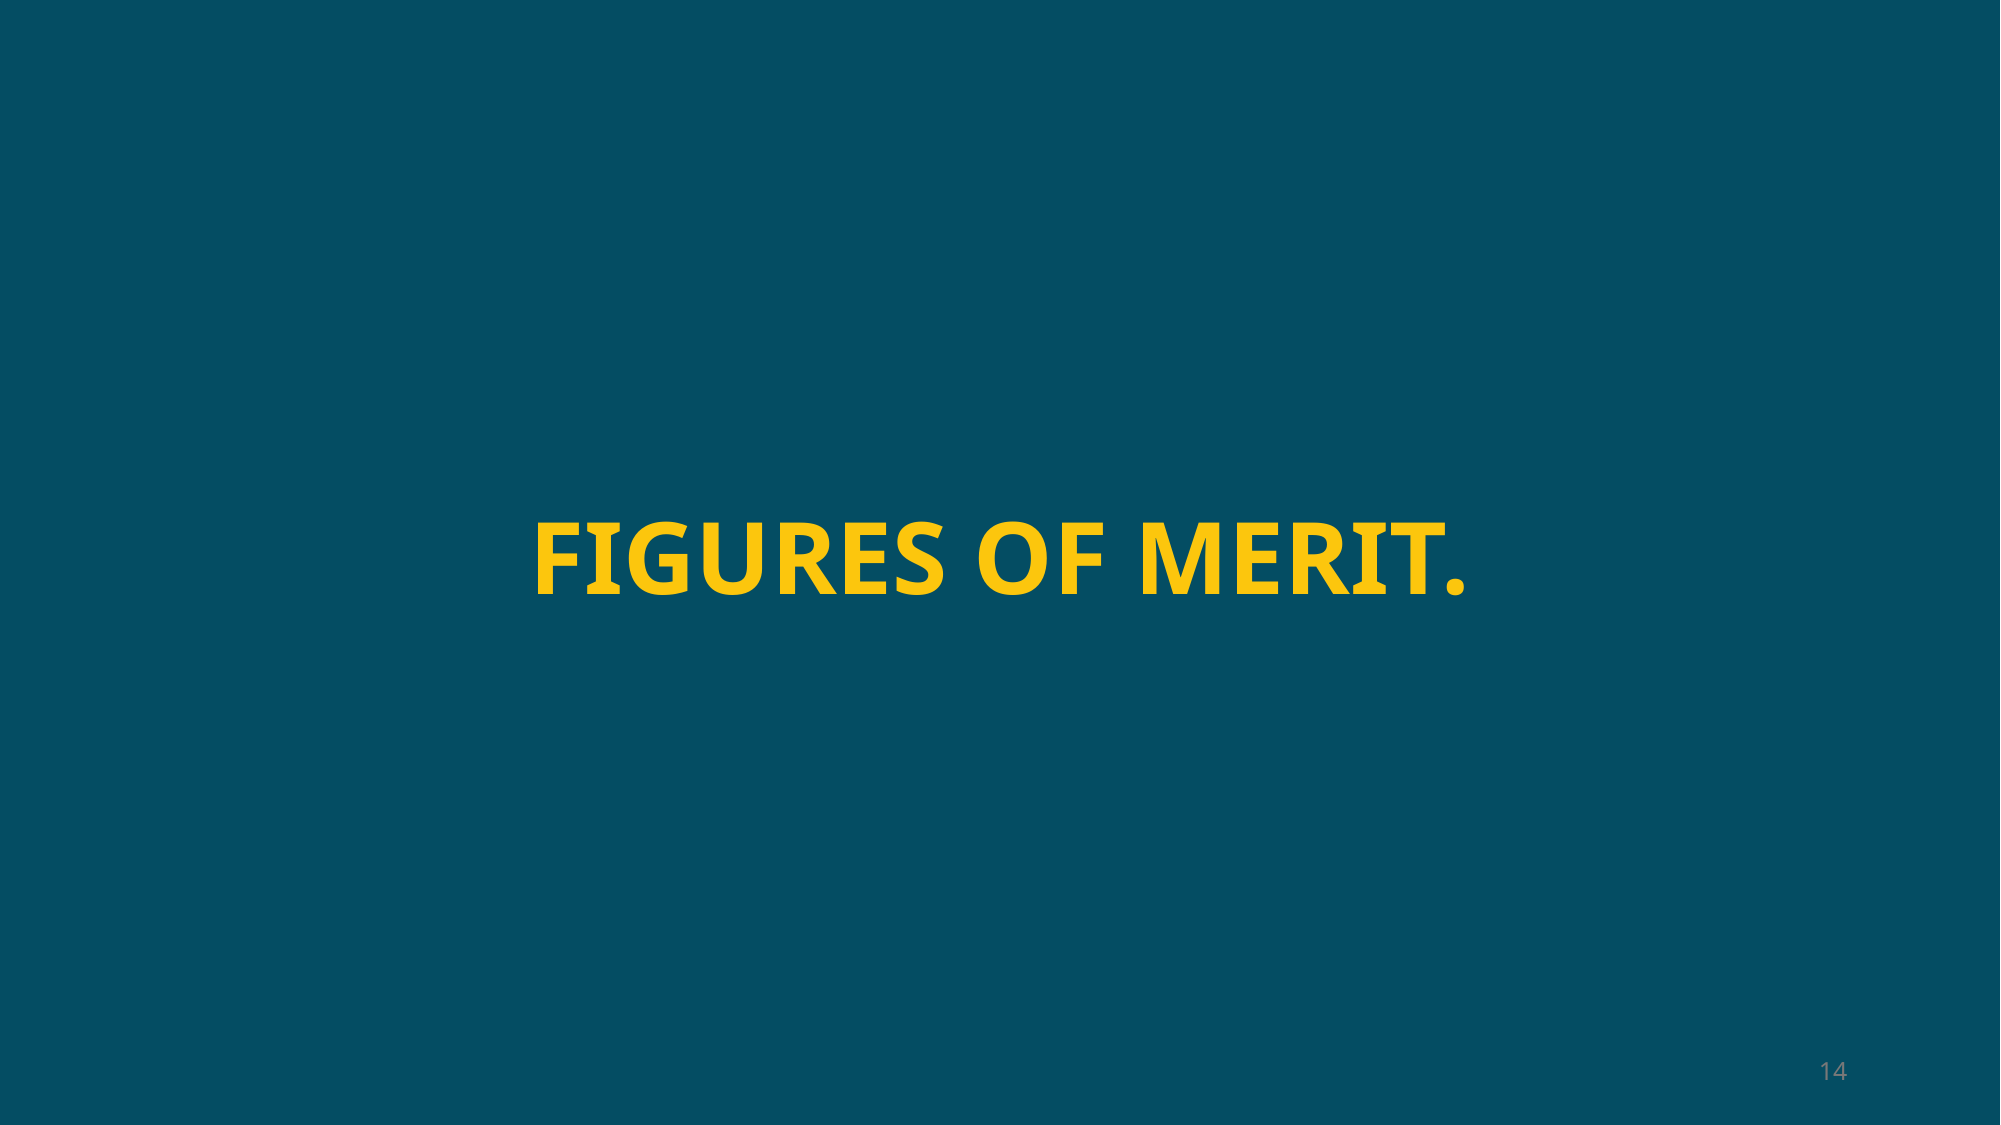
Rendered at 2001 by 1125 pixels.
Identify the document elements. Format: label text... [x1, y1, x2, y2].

text_box FIGURES OF MERIT. [392, 363, 1608, 762]
slide_number 14 [1412, 1042, 1863, 1103]
